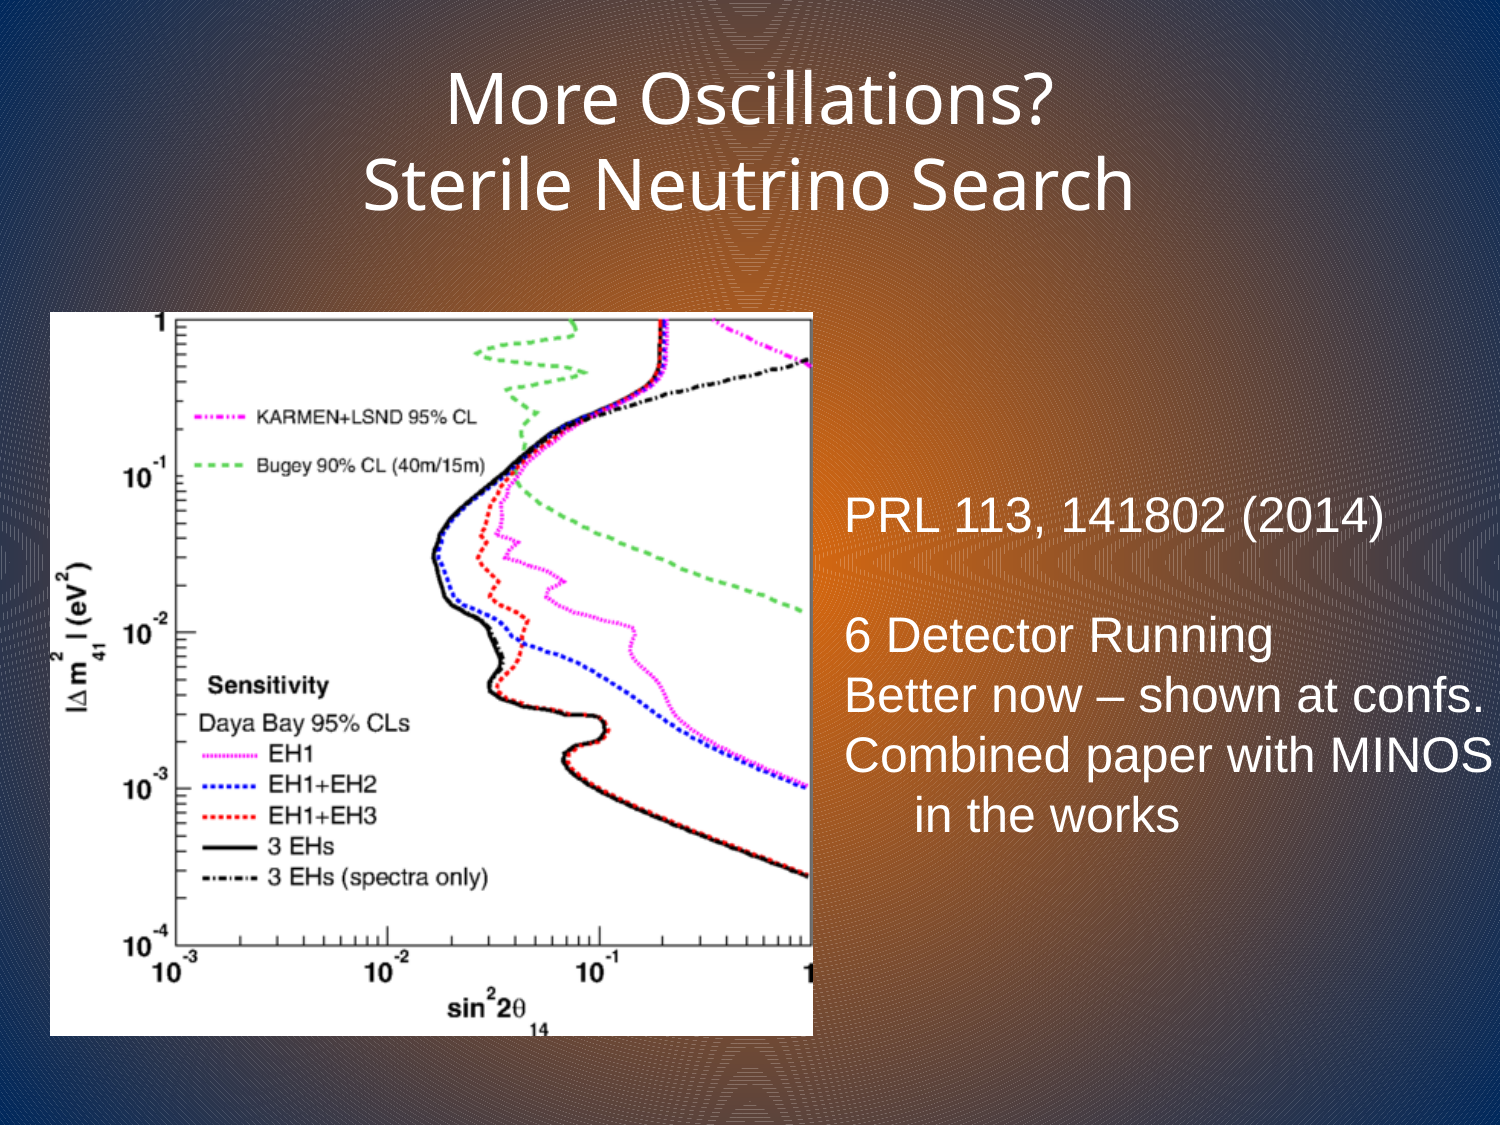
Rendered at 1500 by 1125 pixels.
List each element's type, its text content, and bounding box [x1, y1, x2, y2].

picture [49, 312, 813, 1036]
title More Oscillations? Sterile Neutrino Search [75, 45, 1425, 233]
text_box PRL 113, 141802 (2014) 6 Detector Running Better now – shown at confs. Combined paper with MINOS in the works [816, 474, 1500, 850]
